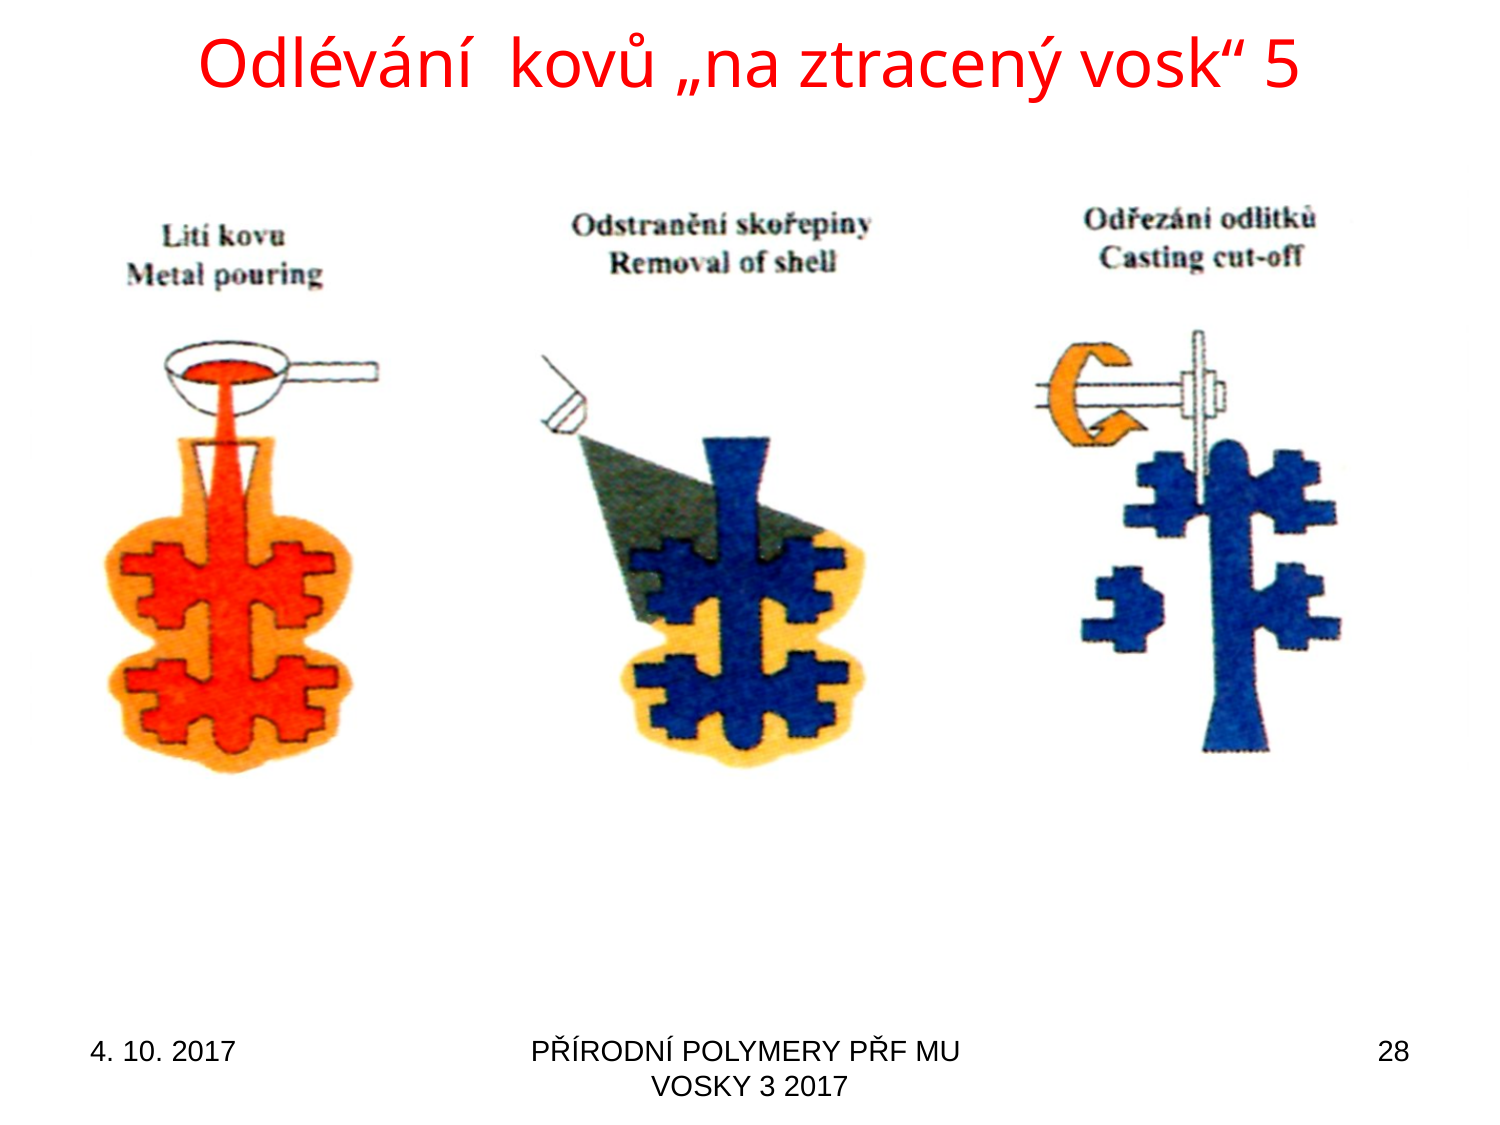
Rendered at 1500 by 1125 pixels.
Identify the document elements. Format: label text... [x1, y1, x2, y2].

footer PŘÍRODNÍ POLYMERY PŘF MU VOSKY 3 2017 [512, 1024, 988, 1103]
title Odlévání kovů „na ztracený vosk“ 5 [29, 18, 1471, 103]
slide_number 28 [1074, 1024, 1426, 1103]
slide_number 4. 10. 2017 [74, 1024, 426, 1103]
picture [29, 148, 1469, 847]
